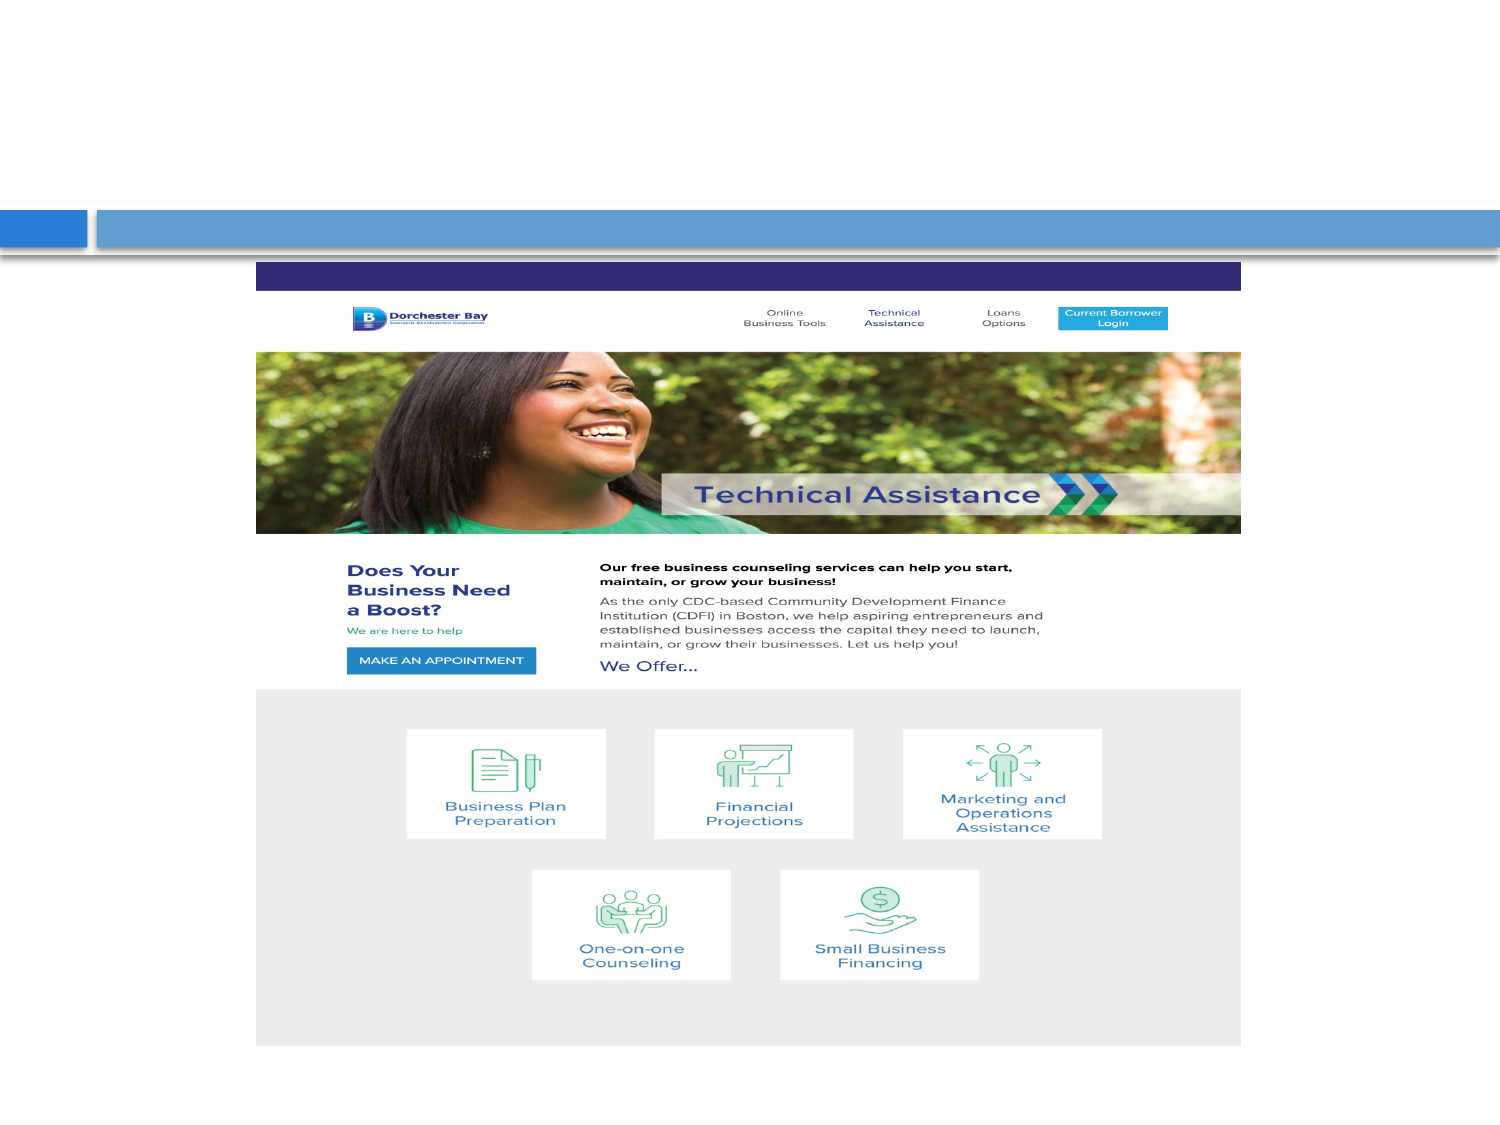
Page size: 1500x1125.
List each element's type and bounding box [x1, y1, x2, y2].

list [251, 262, 1242, 1047]
